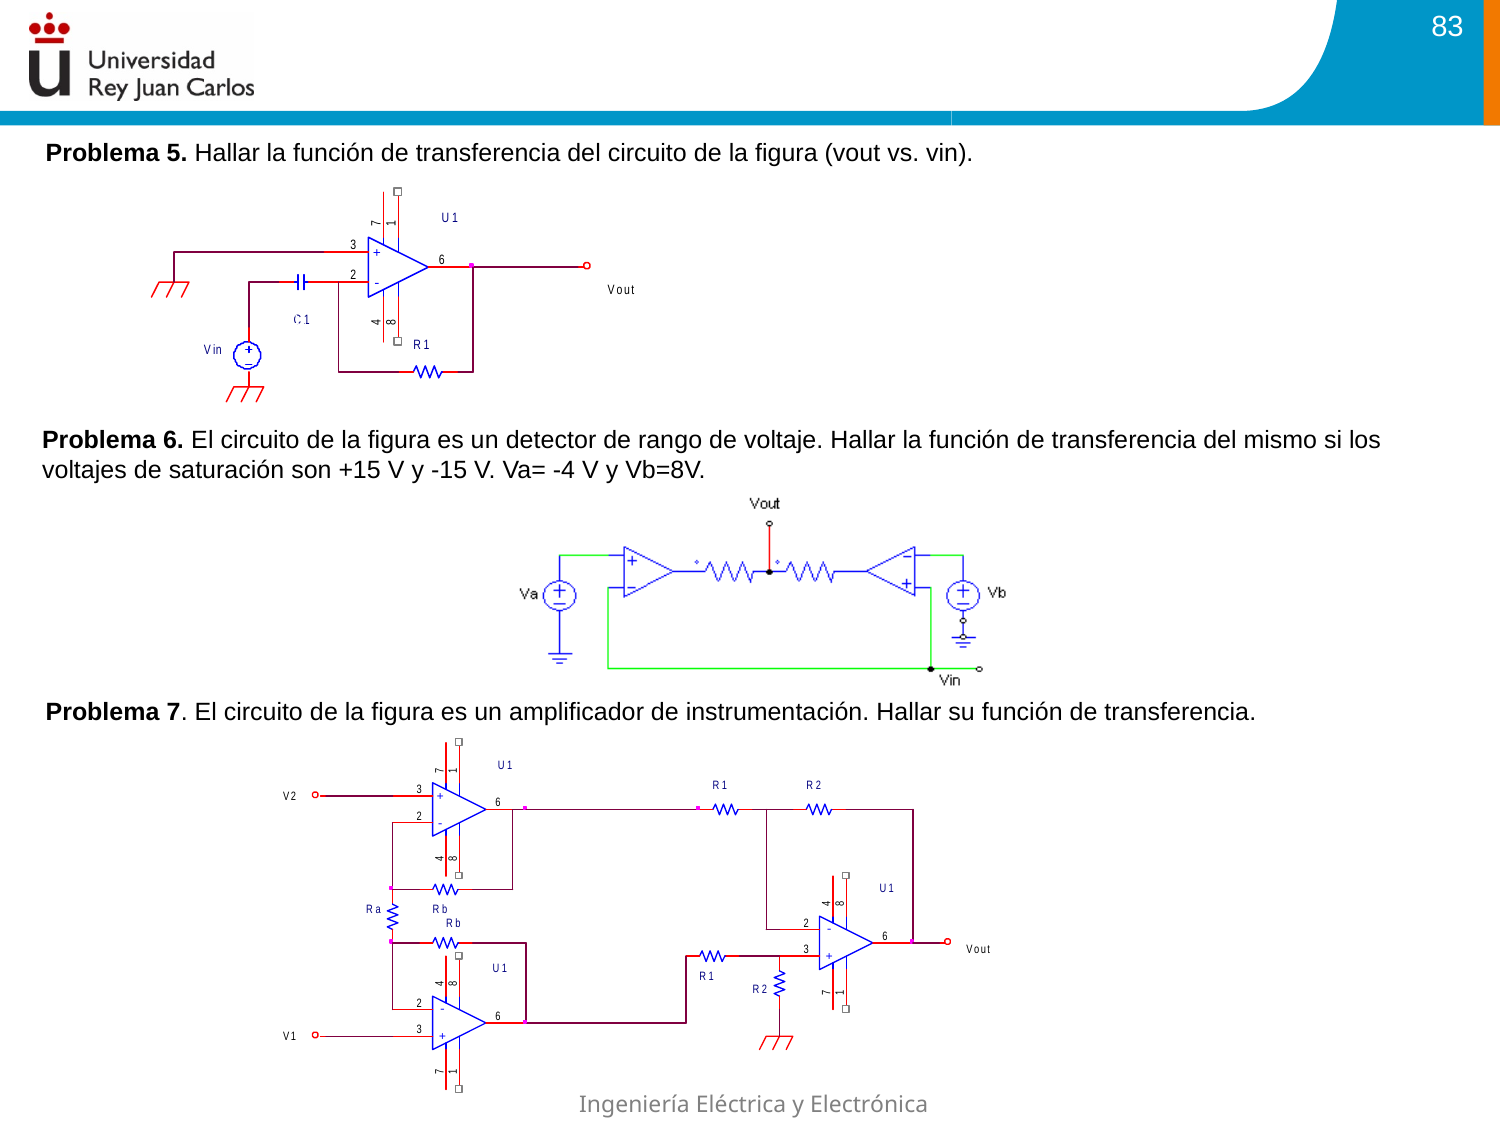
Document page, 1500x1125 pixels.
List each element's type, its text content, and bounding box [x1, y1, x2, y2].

text_box Problema 6. El circuito de la figura es un detector de rango de voltaje. Hallar la función de transferencia del mismo si los voltajes de saturación son +15 V y -15 V. Va= -4 V y Vb=8V. [30, 418, 1452, 490]
text_box 83 [1416, 0, 1500, 75]
picture [512, 485, 1042, 701]
text_box Problema 7. El circuito de la figura es un amplificador de instrumentación. Hallar su función de transferencia. [30, 687, 1452, 733]
text_box Problema 5. Hallar la función de transferencia del circuito de la figura (vout vs. vin). [30, 129, 1313, 175]
picture [276, 735, 1000, 1097]
picture [29, 12, 254, 101]
picture [143, 184, 646, 410]
